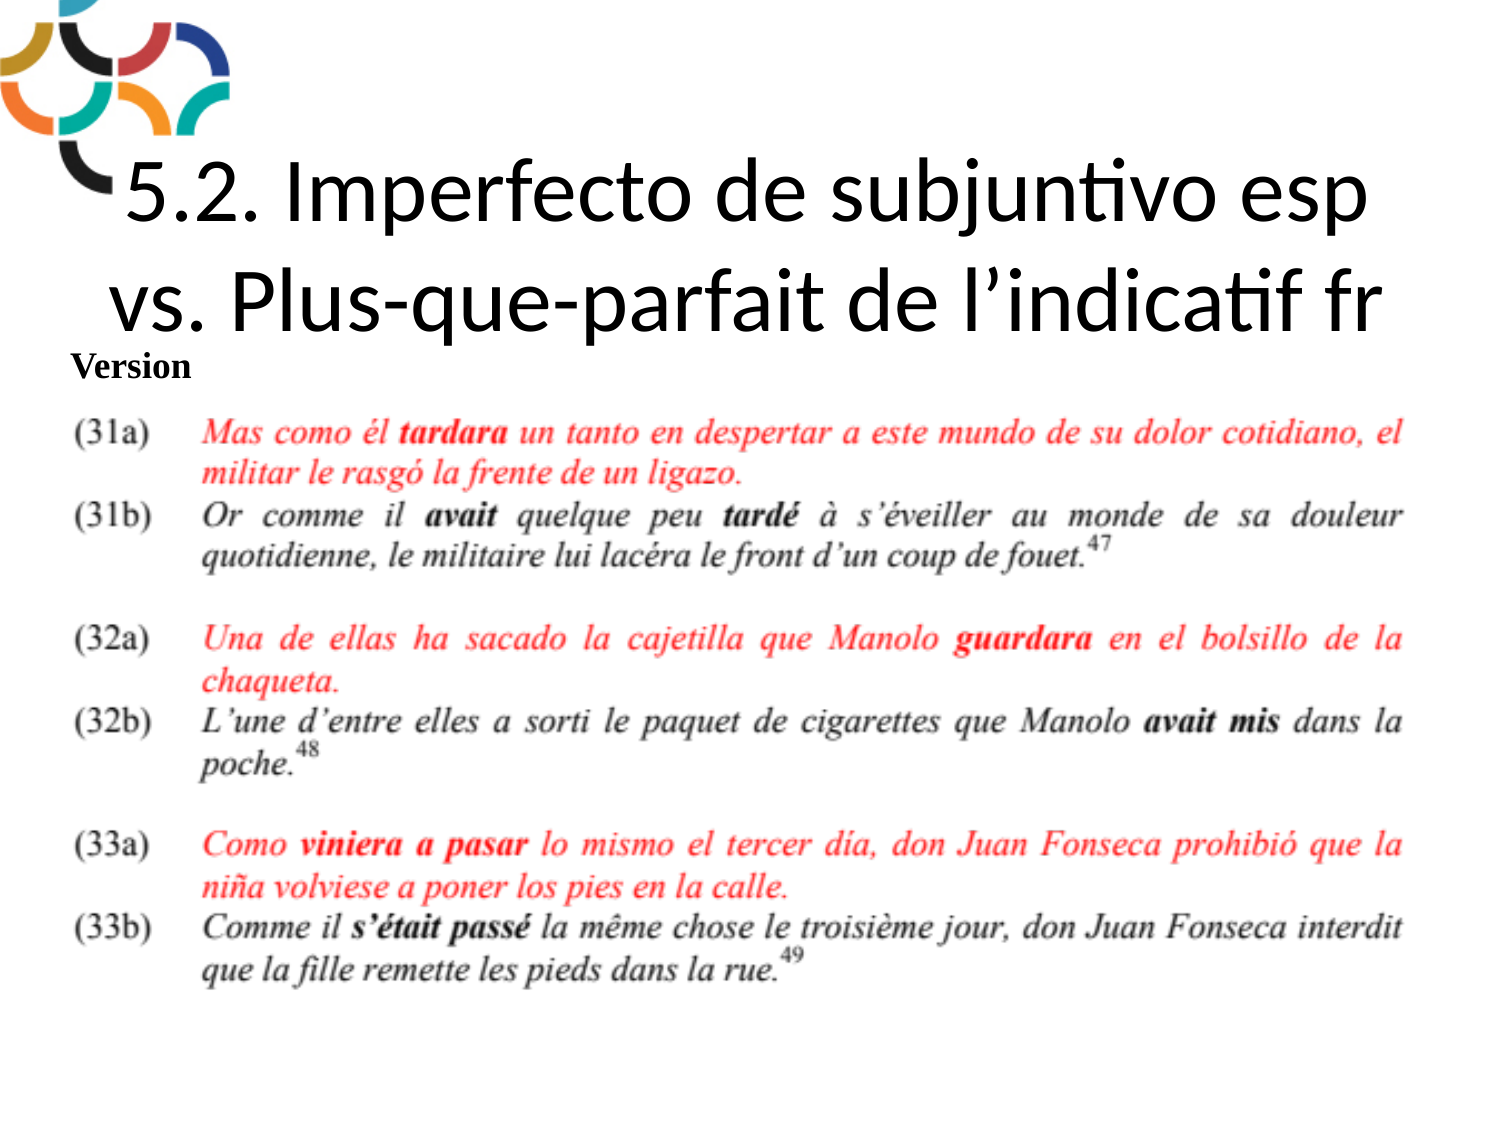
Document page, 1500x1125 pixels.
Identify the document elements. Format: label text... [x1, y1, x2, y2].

text_box Version [55, 333, 207, 394]
picture [0, 0, 1500, 209]
picture [72, 408, 1423, 994]
title 5.2. Imperfecto de subjuntivo esp vs. Plus-que-parfait de l’indicatif fr [72, 217, 1423, 334]
